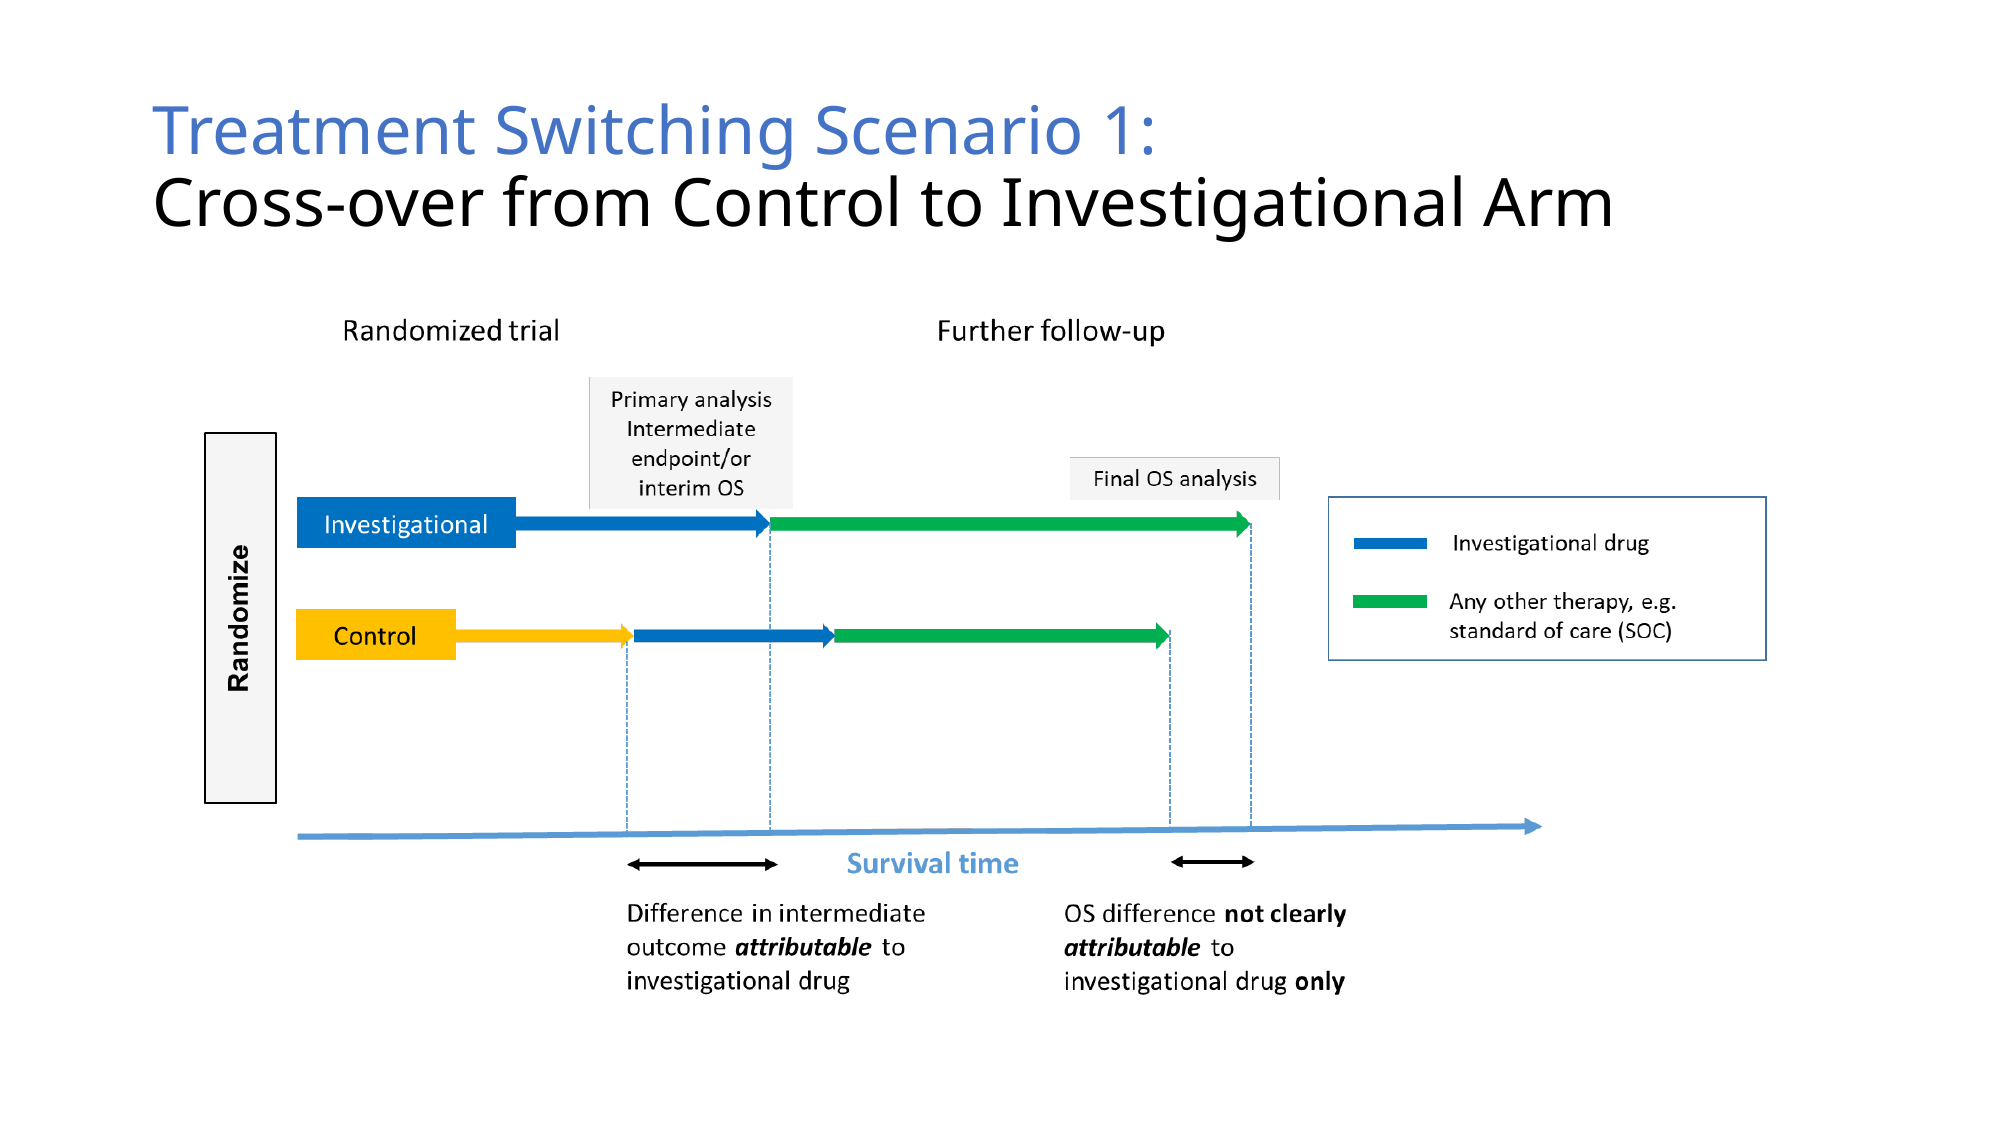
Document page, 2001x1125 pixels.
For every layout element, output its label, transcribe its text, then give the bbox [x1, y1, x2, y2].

title Treatment Switching Scenario 1: Cross-over from Control to Investigational Arm [137, 59, 1863, 278]
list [204, 299, 1796, 1014]
